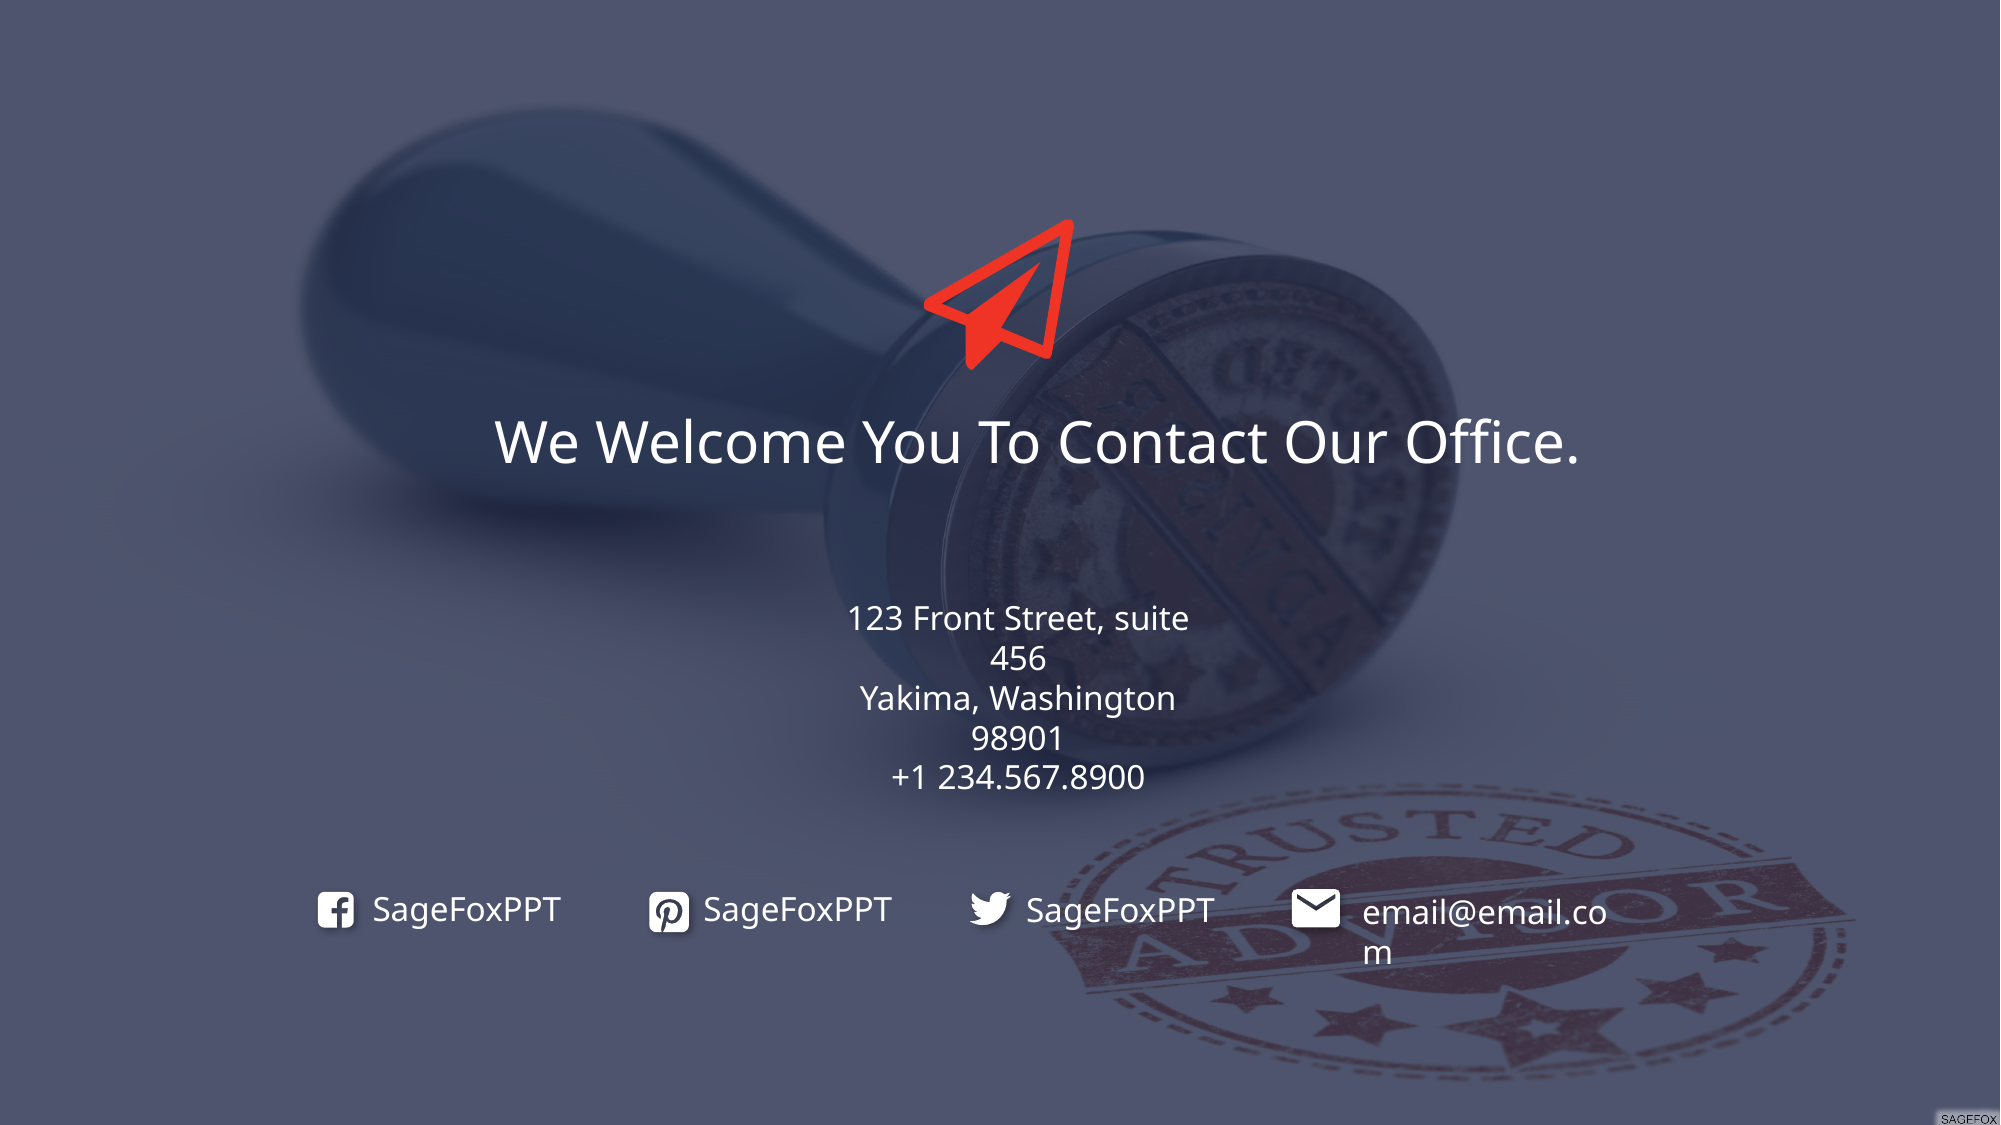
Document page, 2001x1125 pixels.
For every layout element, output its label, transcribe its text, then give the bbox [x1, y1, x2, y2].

text_box We Welcome You To Contact Our Office. [477, 398, 1598, 483]
picture [1938, 1114, 1999, 1125]
text_box [969, 891, 1011, 926]
text_box 123 Front Street, suite 456 Yakima, Washington 98901 +1 234.567.8900 [808, 589, 1229, 804]
text_box SageFoxPPT [688, 880, 929, 936]
text_box SageFoxPPT [357, 880, 598, 936]
text_box [923, 219, 1074, 370]
text_box [317, 891, 354, 928]
text_box [1291, 889, 1340, 928]
text_box SageFoxPPT [1011, 881, 1252, 937]
text_box email@email.com [1347, 884, 1649, 979]
text_box [649, 891, 688, 933]
